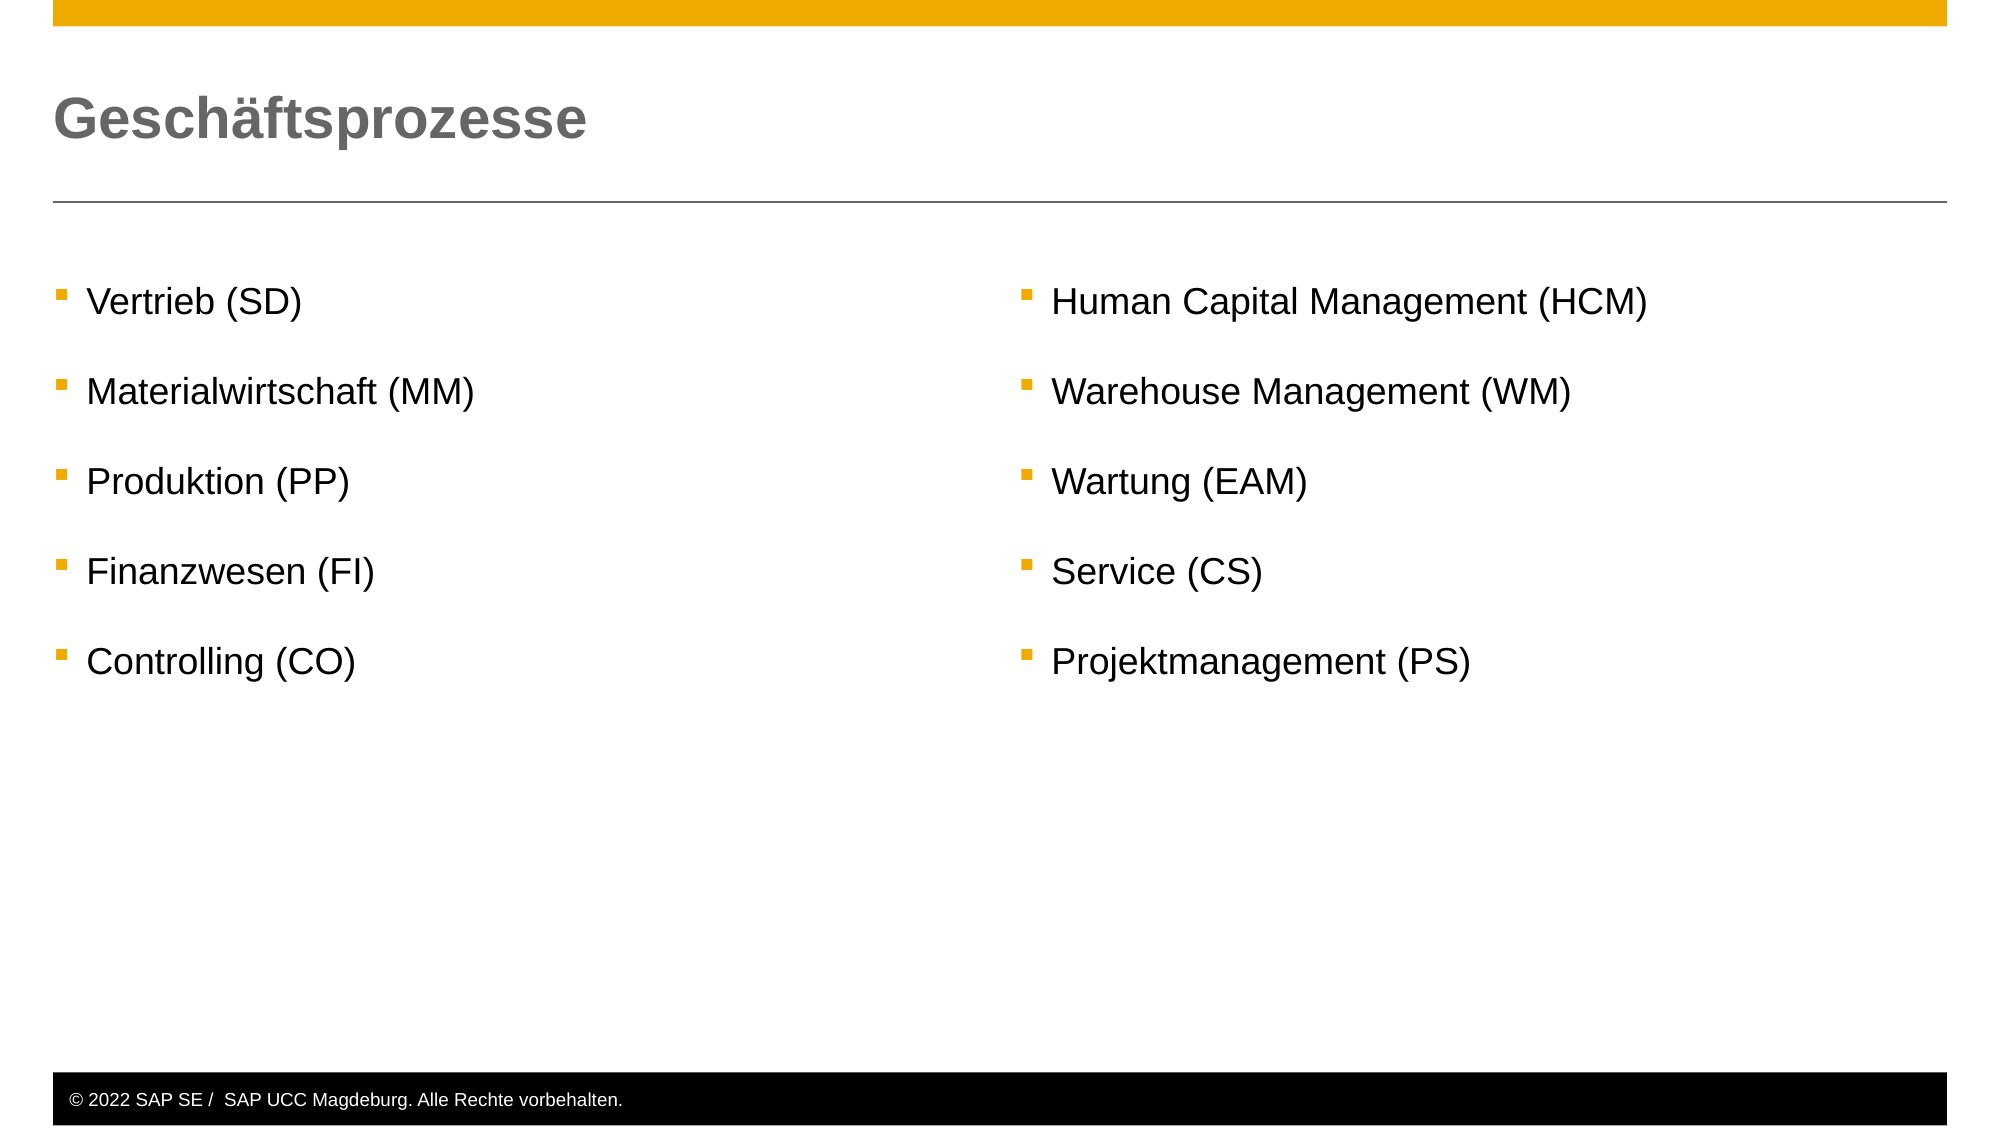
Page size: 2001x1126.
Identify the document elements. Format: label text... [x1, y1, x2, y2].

list Vertrieb (SD) Materialwirtschaft (MM) Produktion (PP) Finanzwesen (FI) Controlling (CO) [53, 277, 983, 998]
title Geschäftsprozesse [53, 53, 1947, 178]
list Human Capital Management (HCM) Warehouse Management (WM) Wartung (EAM) Service (CS) Projektmanagement (PS) [1018, 277, 1947, 998]
